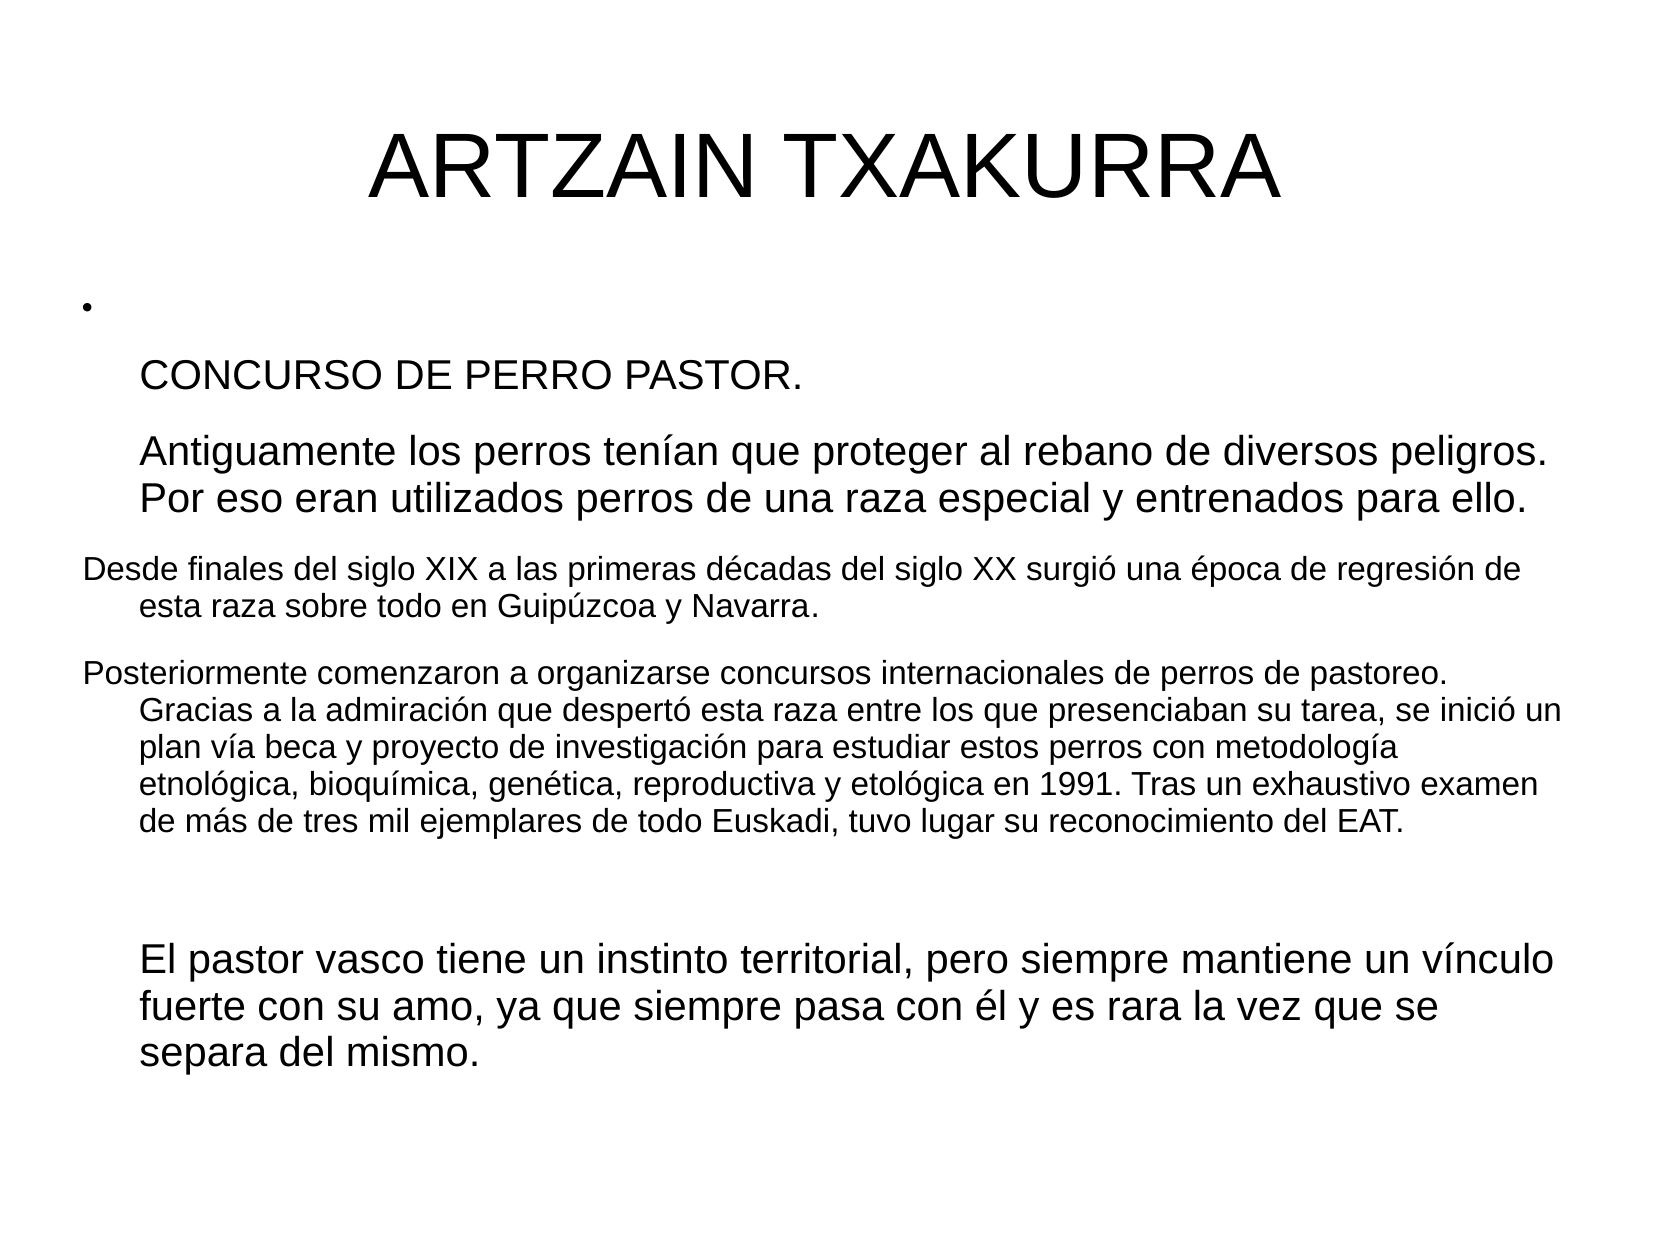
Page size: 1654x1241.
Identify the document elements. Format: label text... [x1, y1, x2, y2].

title ARTZAIN TXAKURRA [82, 71, 1569, 262]
list  CONCURSO DE PERRO PASTOR. Antiguamente los perros tenían que proteger al rebano de diversos peligros. Por eso eran utilizados perros de una raza especial y entrenados para ello. Desde finales del siglo XIX a las primeras décadas del siglo XX surgió una época de regresión de esta raza sobre todo en Guipúzcoa y Navarra. Posteriormente comenzaron a organizarse concursos internacionales de perros de pastoreo. Gracias a la admiración que despertó esta raza entre los que presenciaban su tarea, se inició un plan vía beca y proyecto de investigación para estudiar estos perros con metodología etnológica, bioquímica, genética, reproductiva y etológica en 1991. Tras un exhaustivo examen de más de tres mil ejemplares de todo Euskadi, tuvo lugar su reconocimiento del EAT. El pastor vasco tiene un instinto territorial, pero siempre mantiene un vínculo fuerte con su amo, ya que siempre pasa con él y es rara la vez que se separa del mismo. [82, 290, 1569, 1211]
